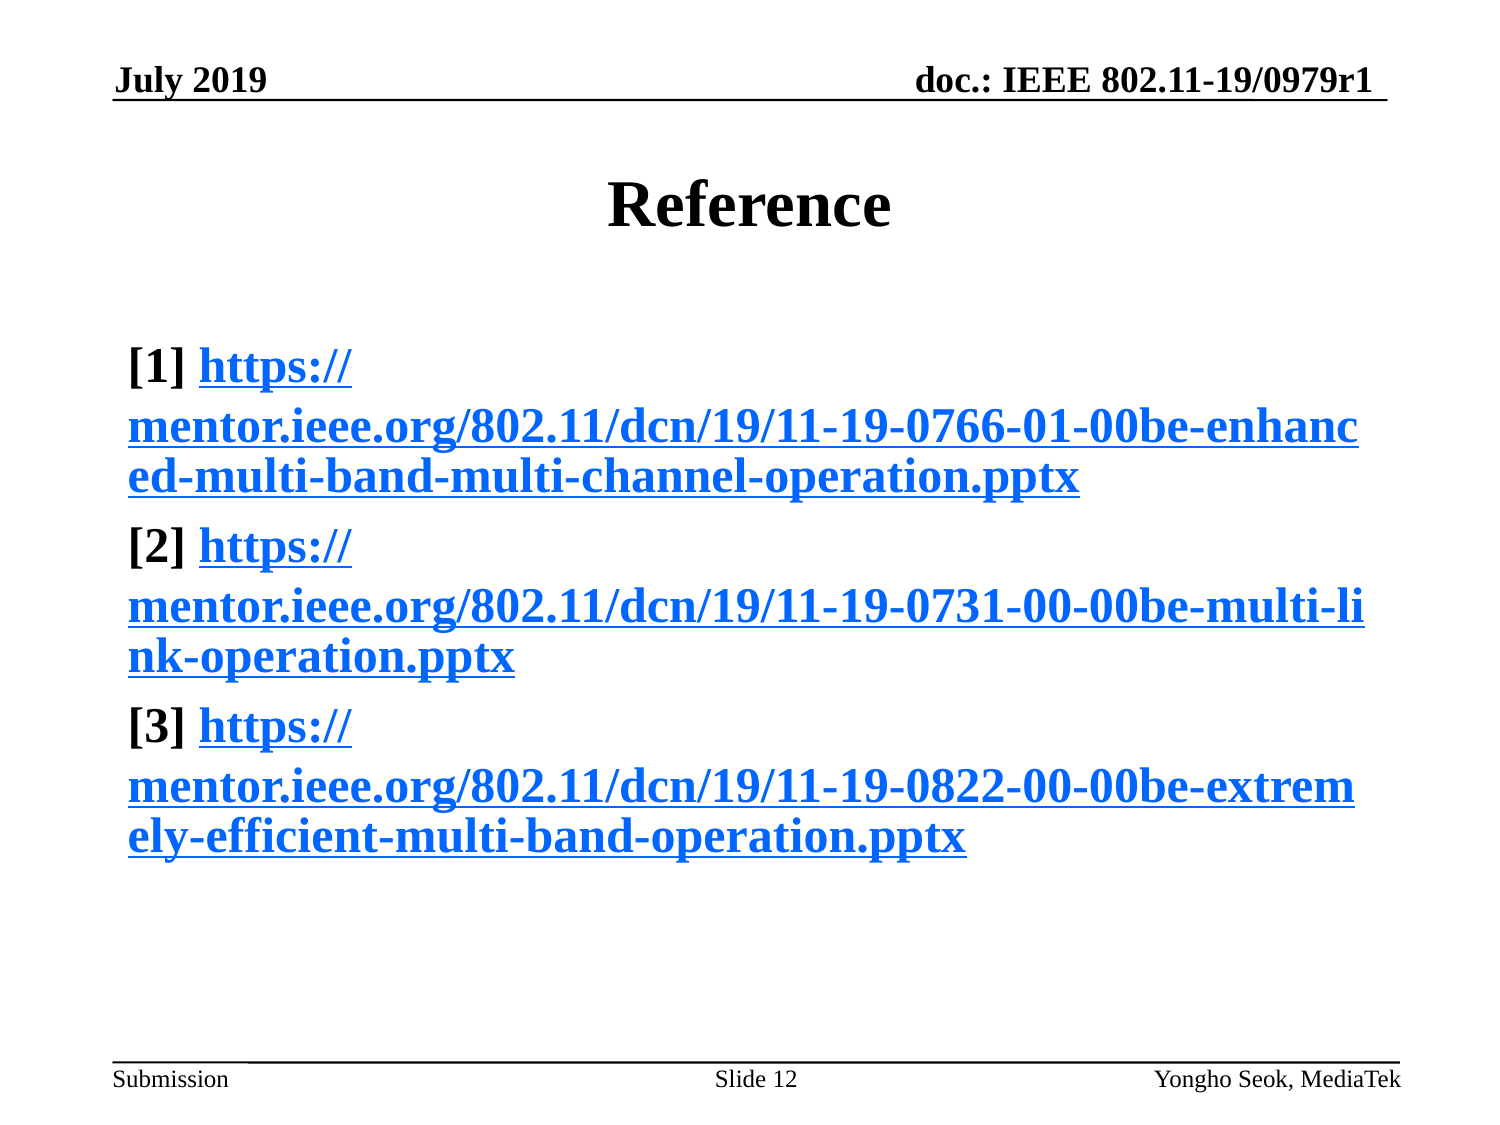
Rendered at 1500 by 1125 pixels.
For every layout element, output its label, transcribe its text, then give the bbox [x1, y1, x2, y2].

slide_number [114, 54, 274, 101]
footer Yongho Seok, MediaTek [1150, 1061, 1402, 1093]
list [1] https://mentor.ieee.org/802.11/dcn/19/11-19-0766-01-00be-enhanced-multi-band-multi-channel-operation.pptx [2] https://mentor.ieee.org/802.11/dcn/19/11-19-0731-00-00be-multi-link-operation.pptx [3] https://mentor.ieee.org/802.11/dcn/19/11-19-0822-00-00be-extremely-efficient-multi-band-operation.pptx [112, 324, 1388, 1001]
title Reference [0, 112, 1500, 288]
slide_number Slide 12 [712, 1061, 800, 1093]
